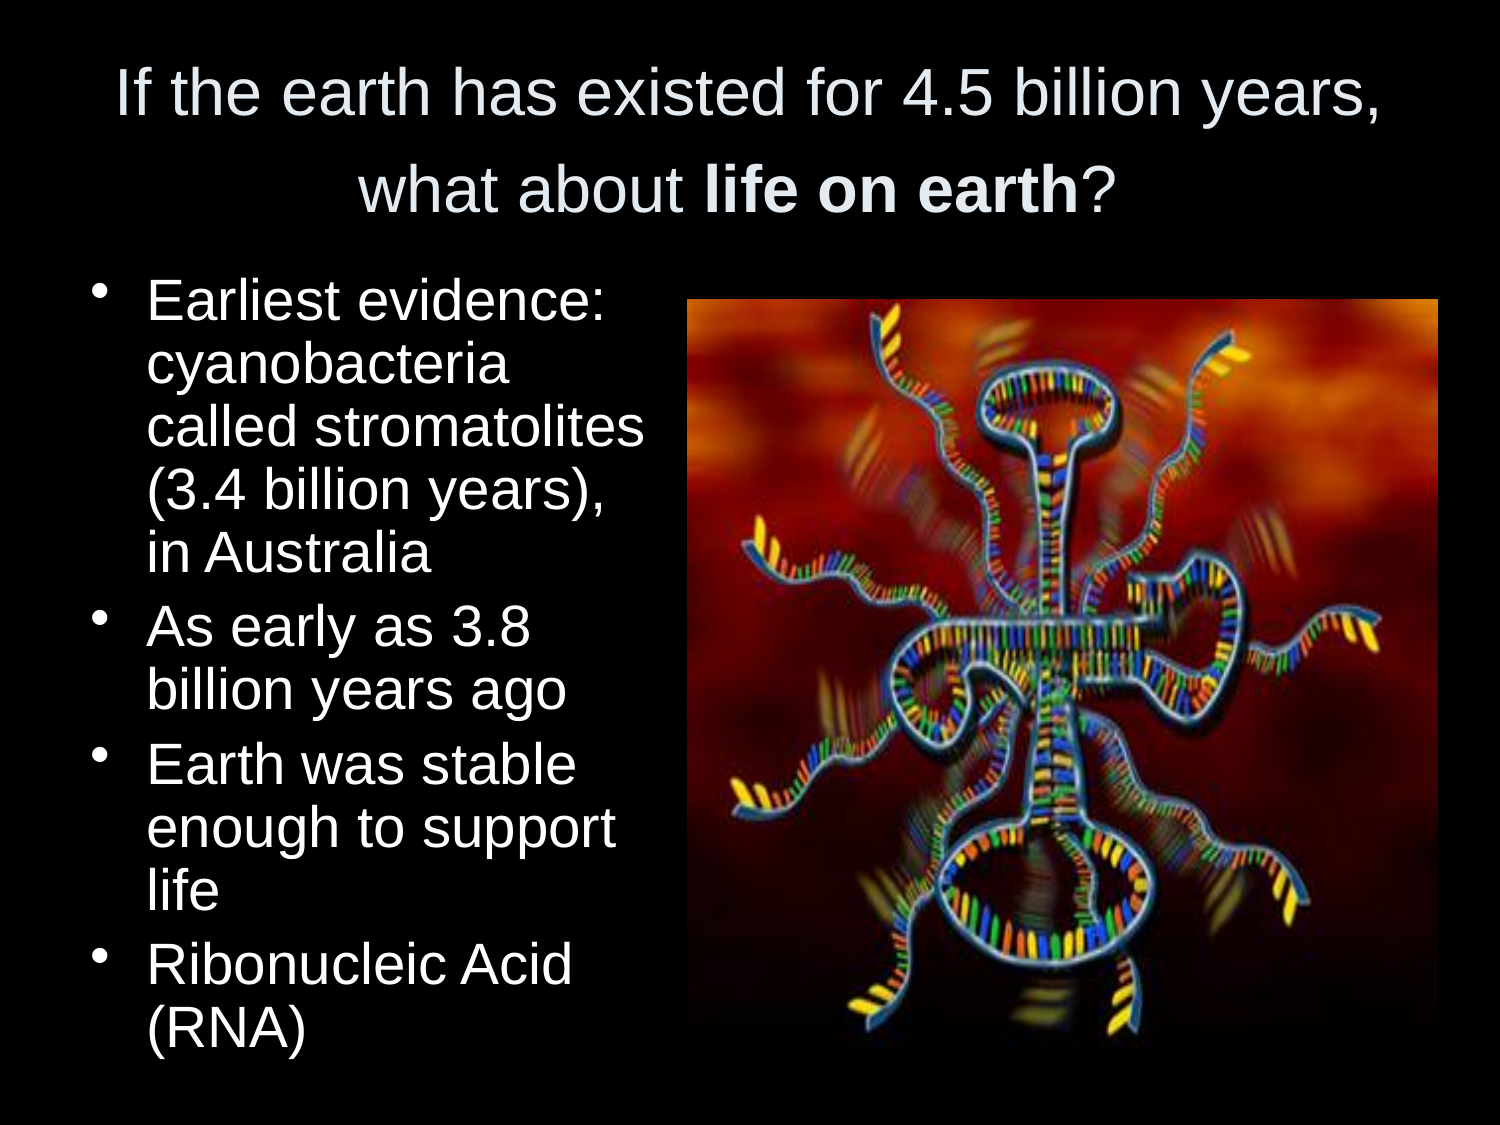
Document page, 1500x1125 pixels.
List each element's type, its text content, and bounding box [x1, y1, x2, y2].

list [687, 299, 1438, 1050]
list Earliest evidence: cyanobacteria called stromatolites (3.4 billion years), in Australia As early as 3.8 billion years ago Earth was stable enough to support life Ribonucleic Acid (RNA) [75, 262, 675, 1125]
title If the earth has existed for 4.5 billion years, what about life on earth? [75, 45, 1425, 233]
